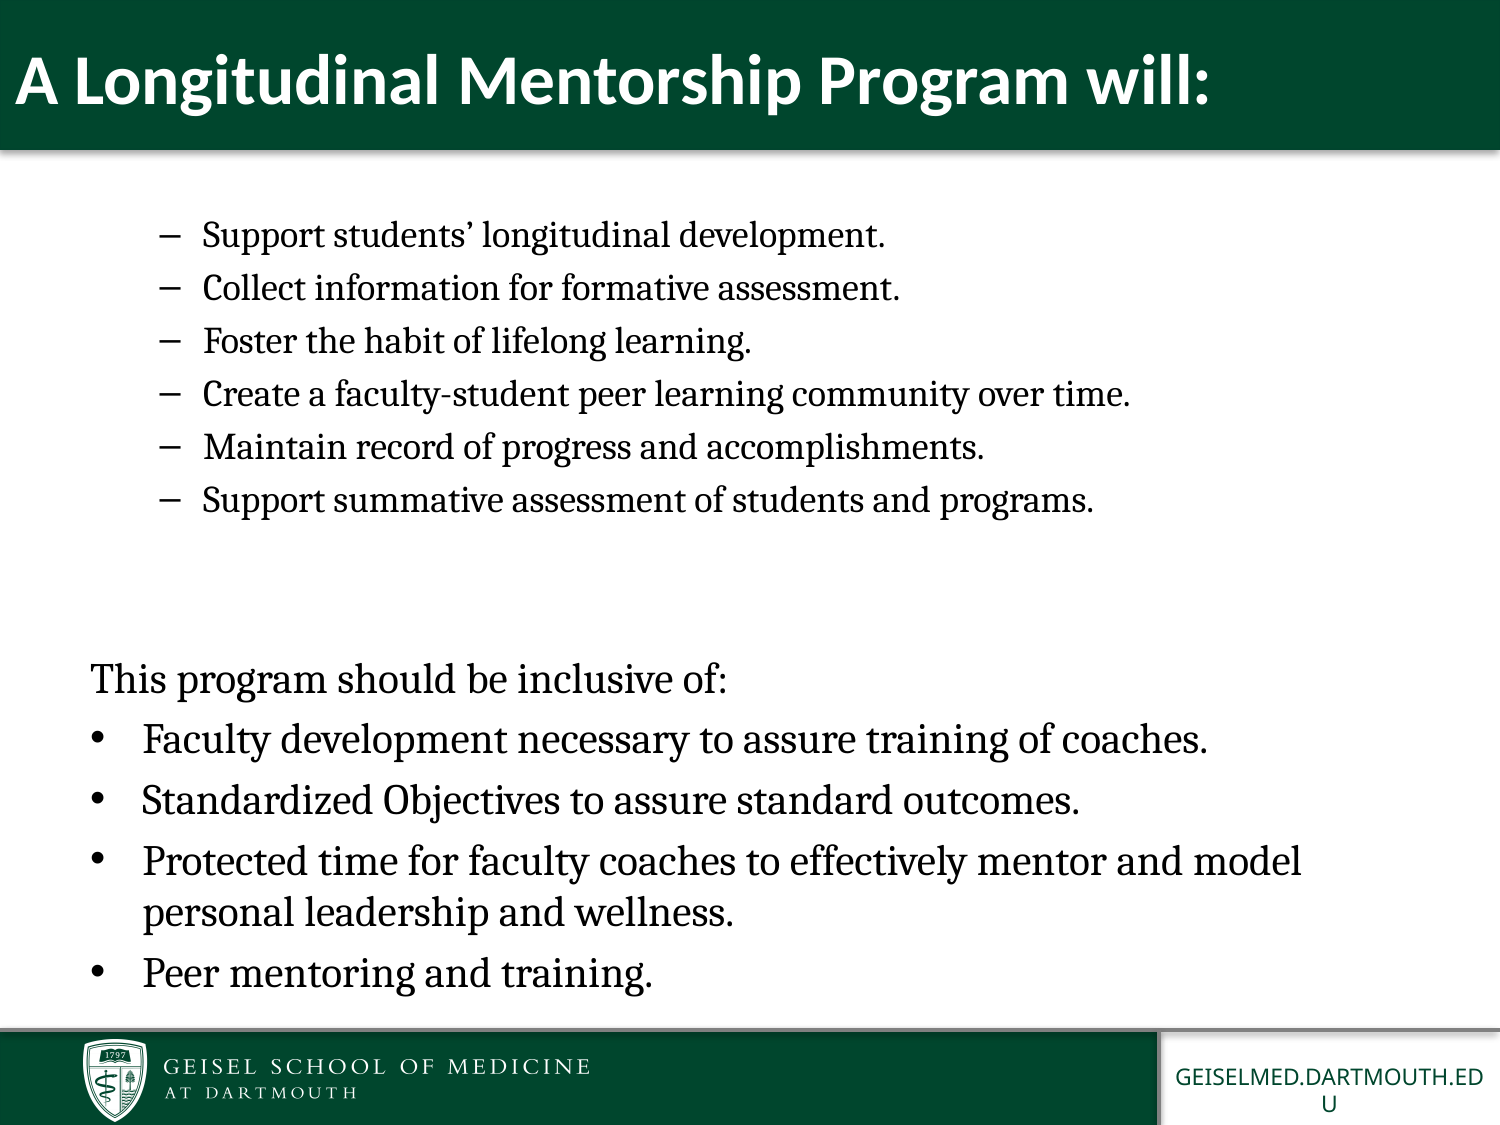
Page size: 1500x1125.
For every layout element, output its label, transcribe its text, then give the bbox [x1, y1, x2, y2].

list Support students’ longitudinal development. Collect information for formative assessment. Foster the habit of lifelong learning. Create a faculty-student peer learning community over time. Maintain record of progress and accomplishments. Support summative assessment of students and programs. This program should be inclusive of: Faculty development necessary to assure training of coaches. Standardized Objectives to assure standard outcomes. Protected time for faculty coaches to effectively mentor and model personal leadership and wellness. Peer mentoring and training. [75, 202, 1425, 1009]
picture [83, 1039, 589, 1124]
title A Longitudinal Mentorship Program will: [0, 0, 1500, 152]
